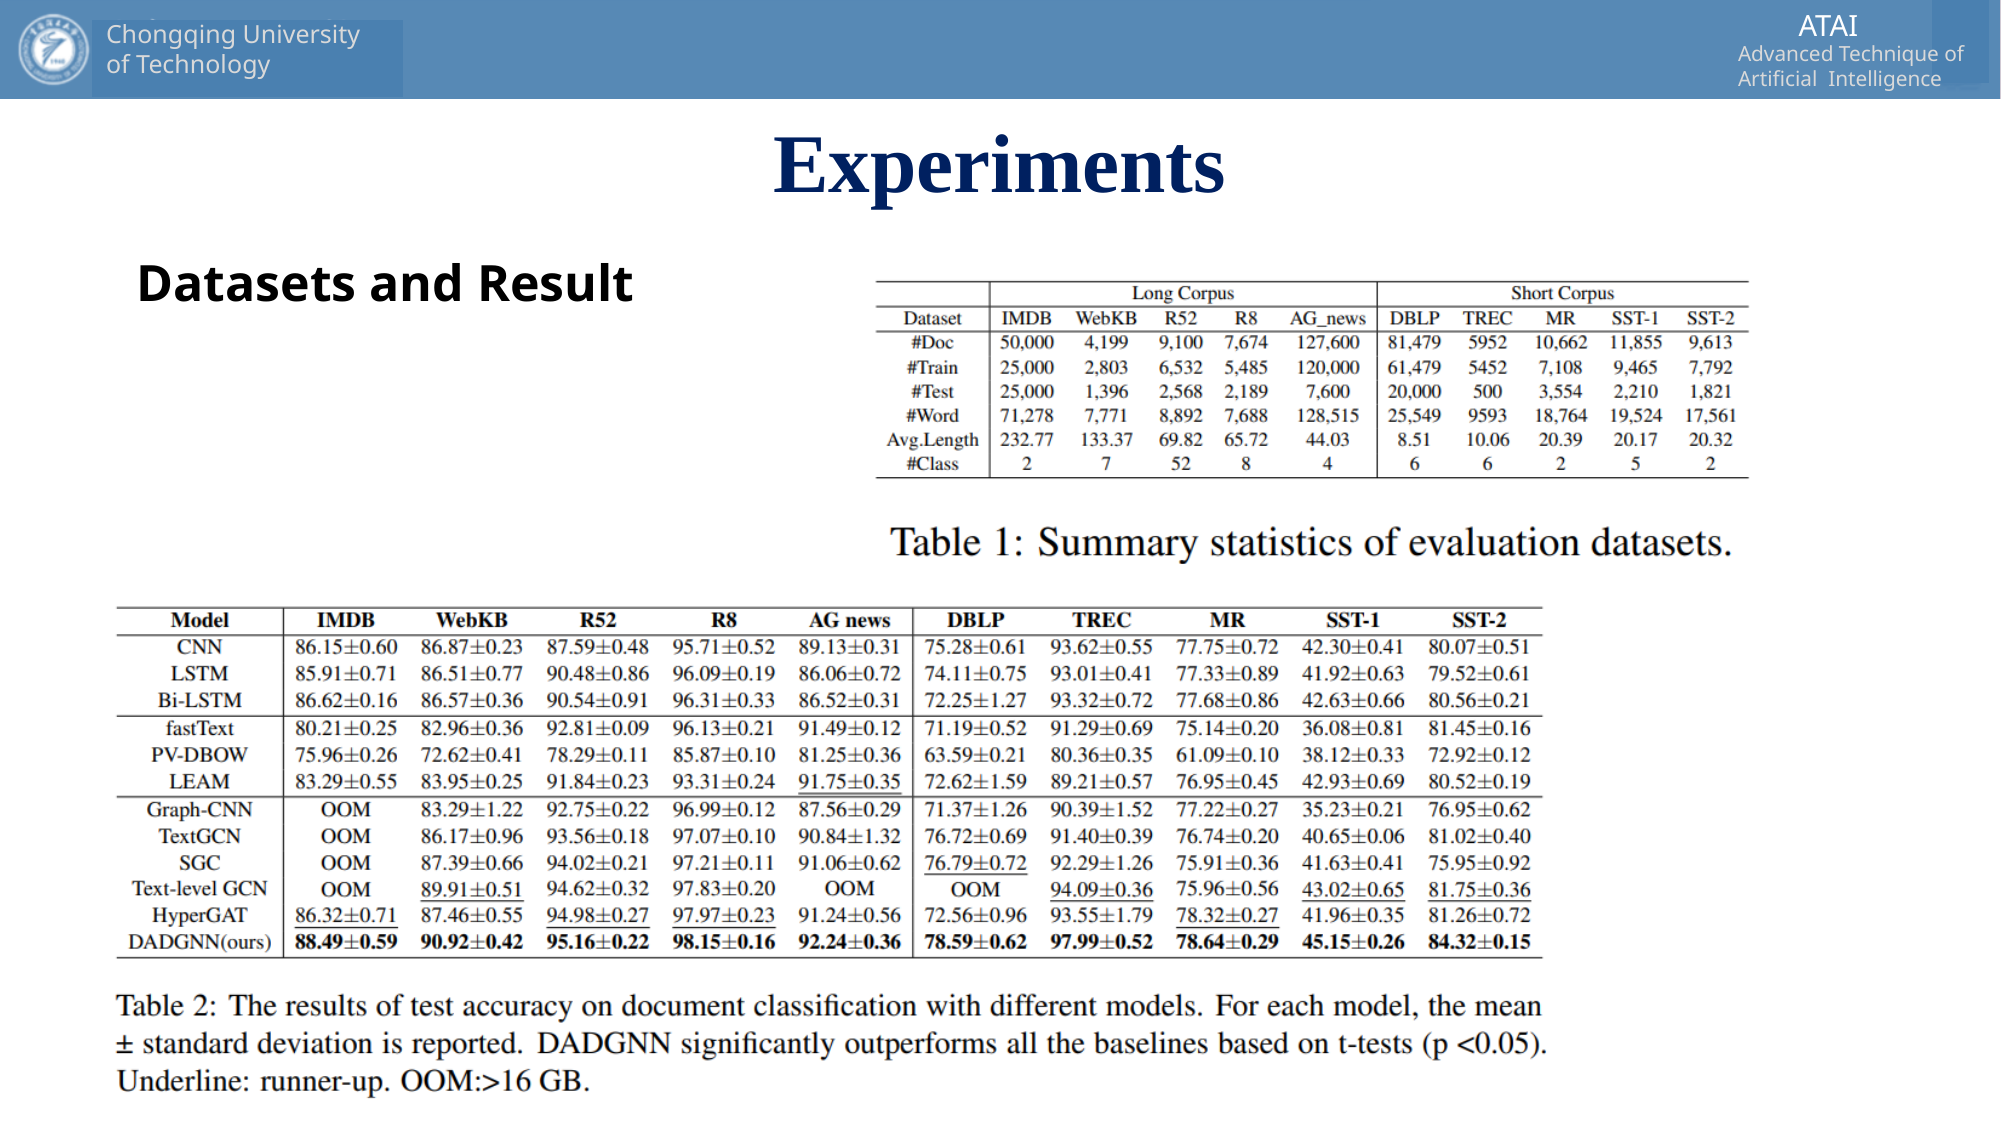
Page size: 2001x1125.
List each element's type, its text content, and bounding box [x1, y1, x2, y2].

text_box Datasets and Result [121, 244, 836, 319]
title Experiments [137, 126, 1863, 206]
picture [94, 243, 1772, 1103]
picture [1932, 0, 1989, 83]
picture [92, 20, 403, 97]
